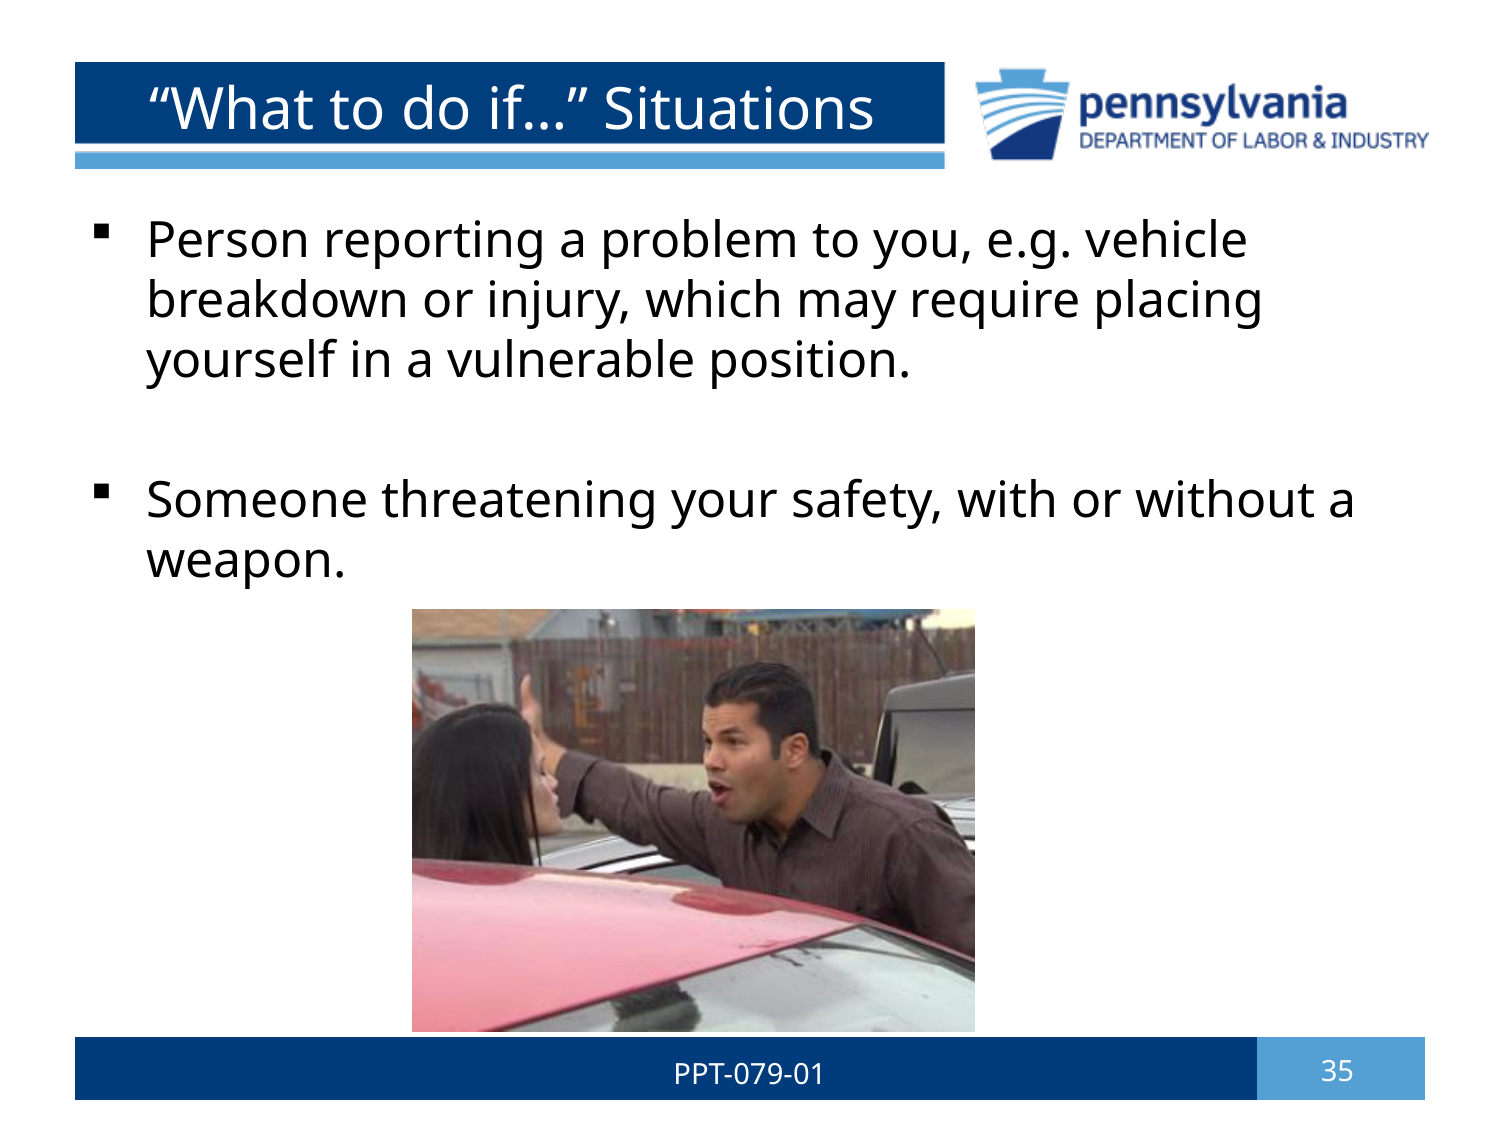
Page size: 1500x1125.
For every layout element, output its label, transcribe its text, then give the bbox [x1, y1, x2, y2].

subtitle Person reporting a problem to you, e.g. vehicle breakdown or injury, which may require placing yourself in a vulnerable position. Someone threatening your safety, with or without a weapon. [75, 200, 1400, 1000]
footer PPT-079-01 [512, 1042, 988, 1103]
slide_number 35 [1250, 1042, 1425, 1103]
picture [412, 609, 976, 1032]
picture [75, 1037, 1425, 1100]
picture [75, 62, 1429, 169]
title “What to do if…” Situations [75, 62, 950, 150]
